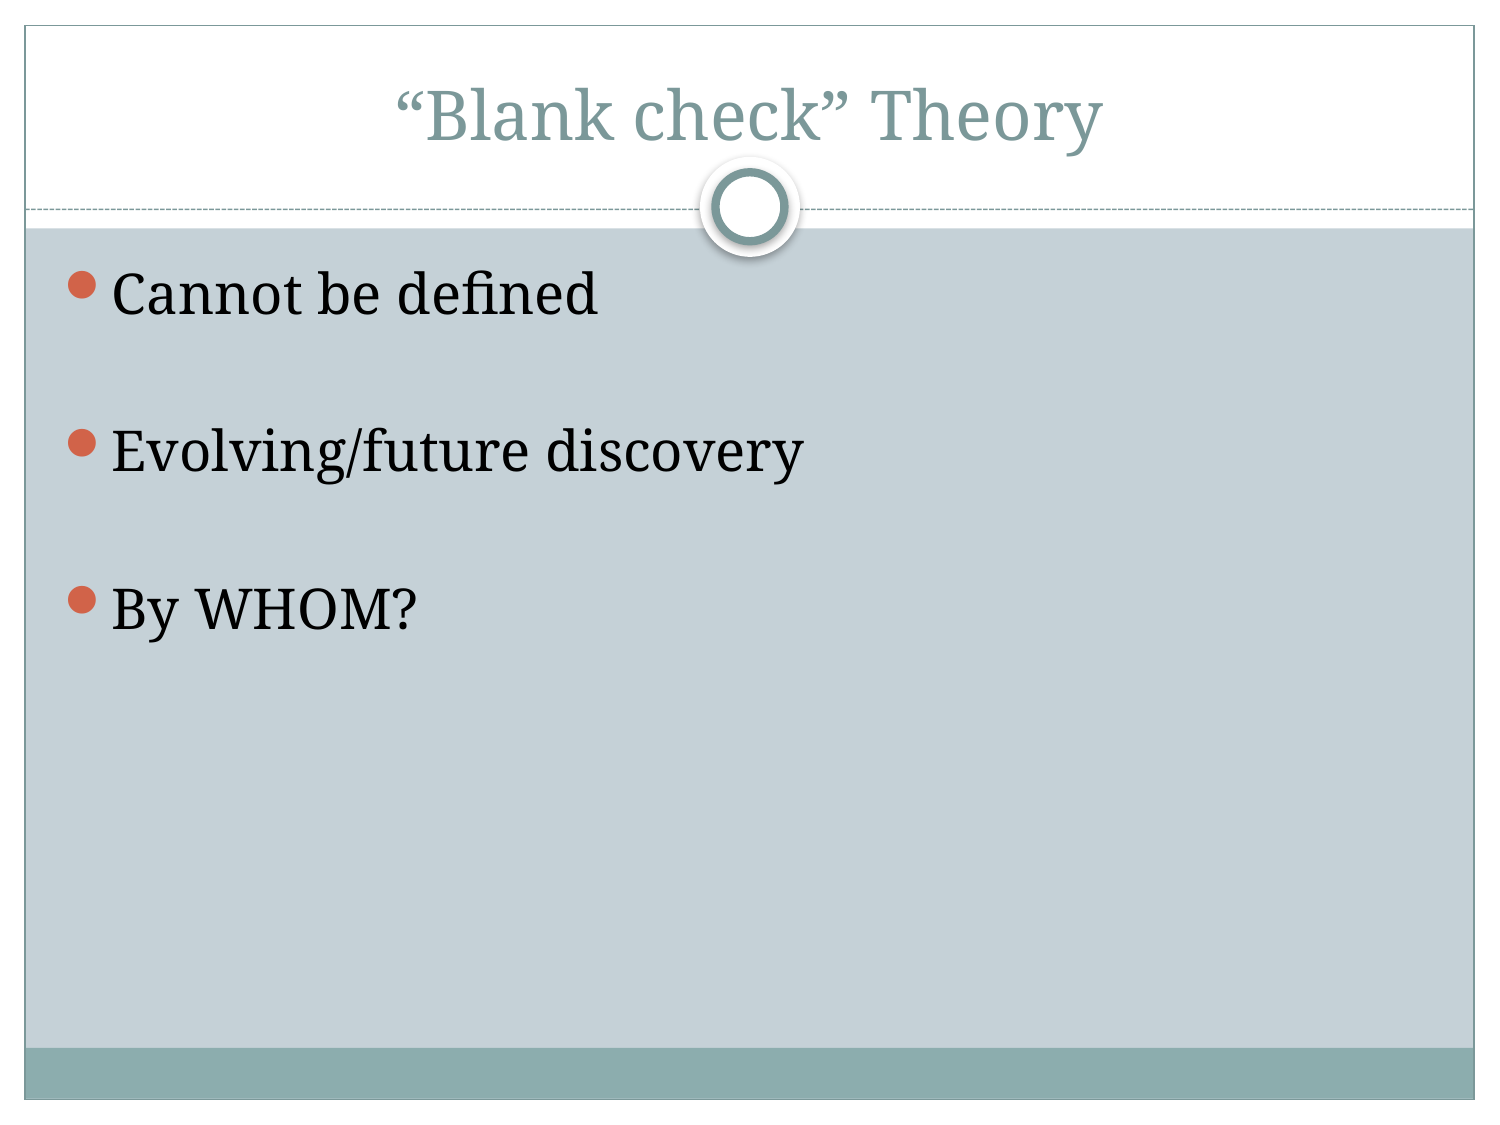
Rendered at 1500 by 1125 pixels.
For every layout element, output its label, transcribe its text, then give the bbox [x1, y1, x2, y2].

title “Blank check” Theory [49, 37, 1450, 162]
list Cannot be defined Evolving/future discovery By WHOM? [49, 250, 1445, 1001]
